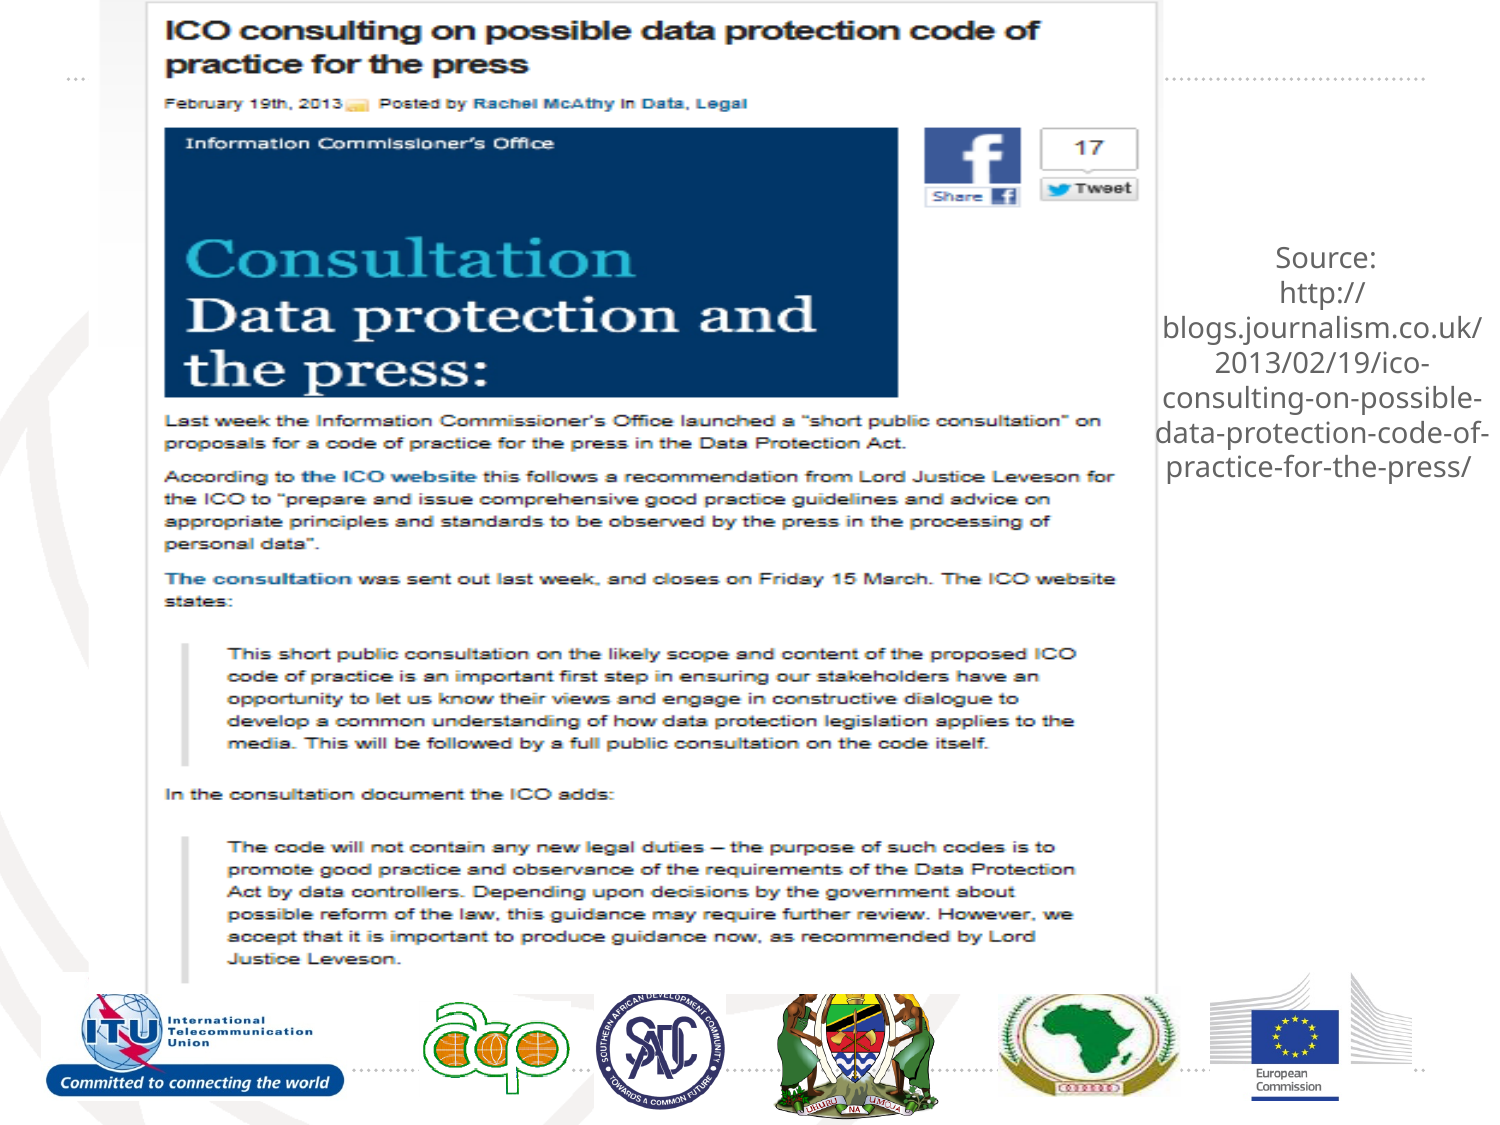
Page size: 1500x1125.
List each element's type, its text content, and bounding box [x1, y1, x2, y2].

picture [0, 0, 1164, 1125]
picture [1210, 972, 1412, 1101]
text_box Source: http://blogs.journalism.co.uk/2013/02/19/ico-consulting-on-possible-data-protection-code-of-practice-for-the-press/ [1168, 231, 1500, 492]
